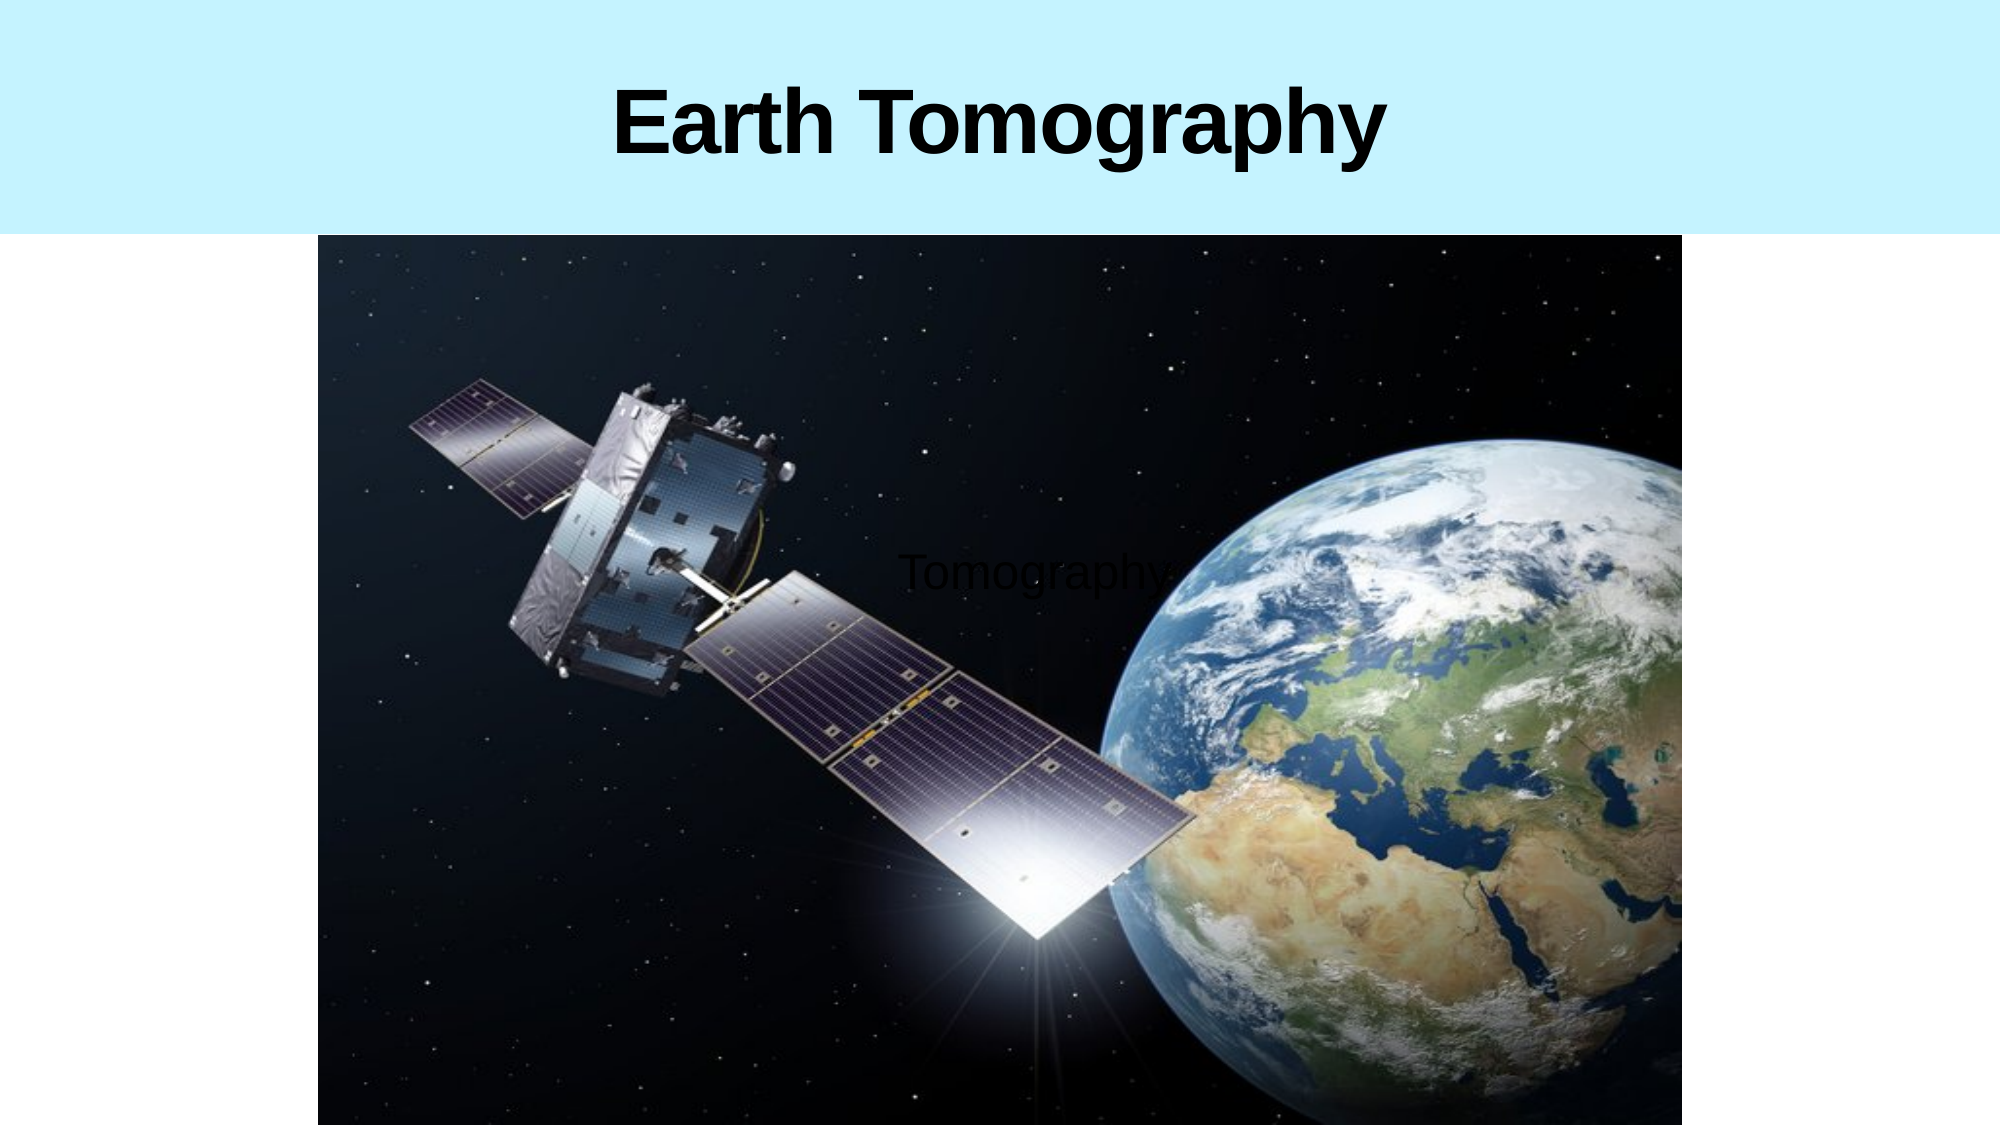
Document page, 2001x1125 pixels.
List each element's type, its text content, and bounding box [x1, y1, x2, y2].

picture [317, 235, 1683, 1125]
title Earth Tomography [0, 0, 2000, 234]
